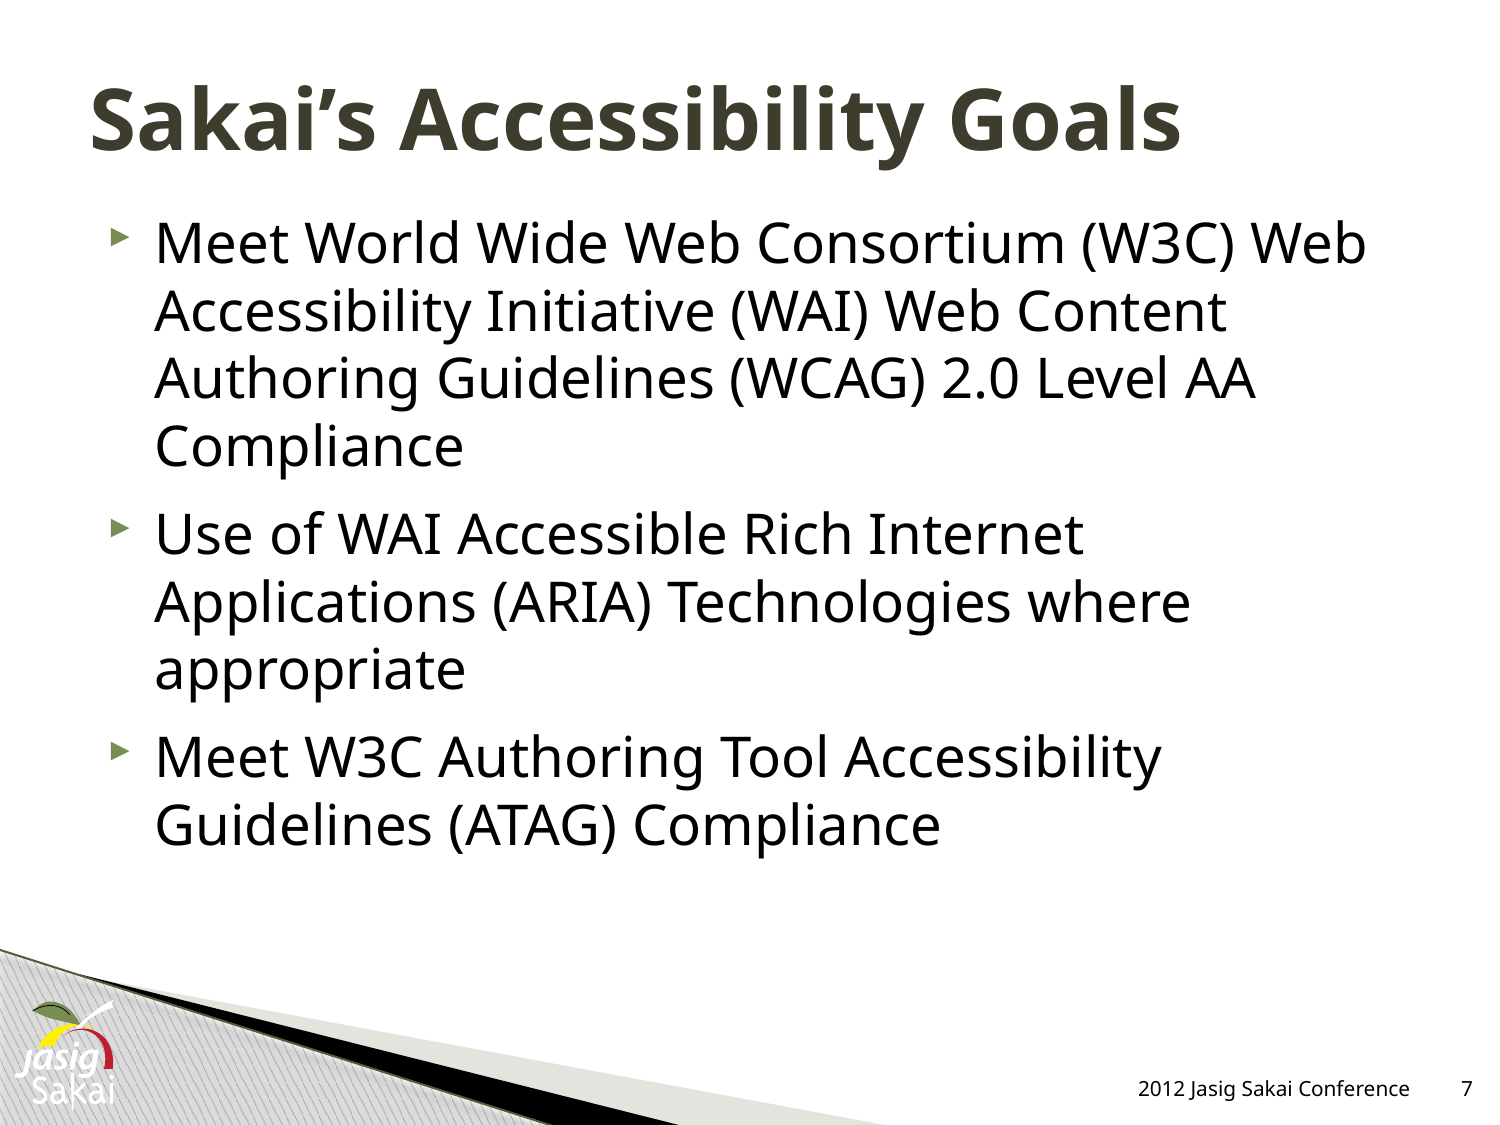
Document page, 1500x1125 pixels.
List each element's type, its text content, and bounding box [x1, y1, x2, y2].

title Sakai’s Accessibility Goals [75, 45, 1425, 188]
footer 2012 Jasig Sakai Conference [637, 1051, 1425, 1112]
list Meet World Wide Web Consortium (W3C) Web Accessibility Initiative (WAI) Web Content Authoring Guidelines (WCAG) 2.0 Level AA Compliance Use of WAI Accessible Rich Internet Applications (ARIA) Technologies where appropriate Meet W3C Authoring Tool Accessibility Guidelines (ATAG) Compliance [75, 200, 1425, 1025]
slide_number 7 [1427, 1051, 1488, 1112]
